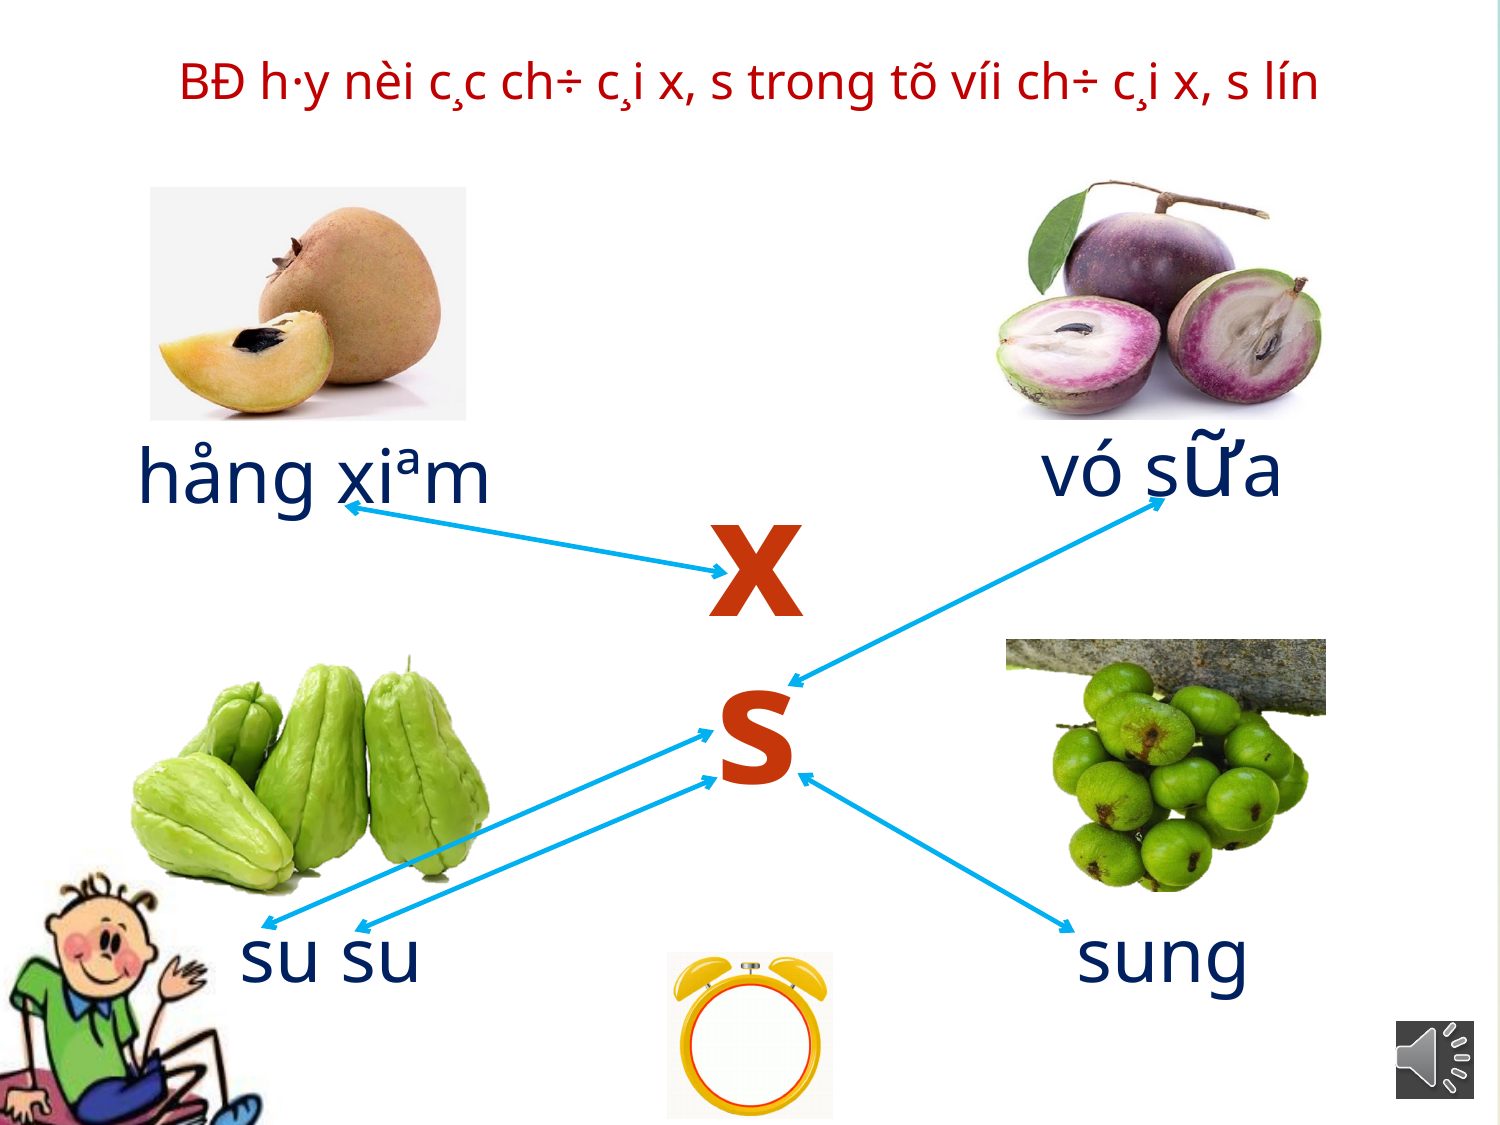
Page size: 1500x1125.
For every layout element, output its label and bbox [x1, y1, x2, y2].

text_box [343, 505, 729, 574]
list [0, 0, 1498, 1125]
picture [149, 187, 467, 424]
picture [987, 171, 1339, 420]
text_box [260, 730, 715, 929]
text_box [665, 951, 834, 1120]
text_box [787, 498, 1166, 687]
picture [106, 631, 515, 933]
picture [1394, 1019, 1476, 1101]
text_box [797, 773, 1076, 933]
picture [1005, 638, 1326, 892]
